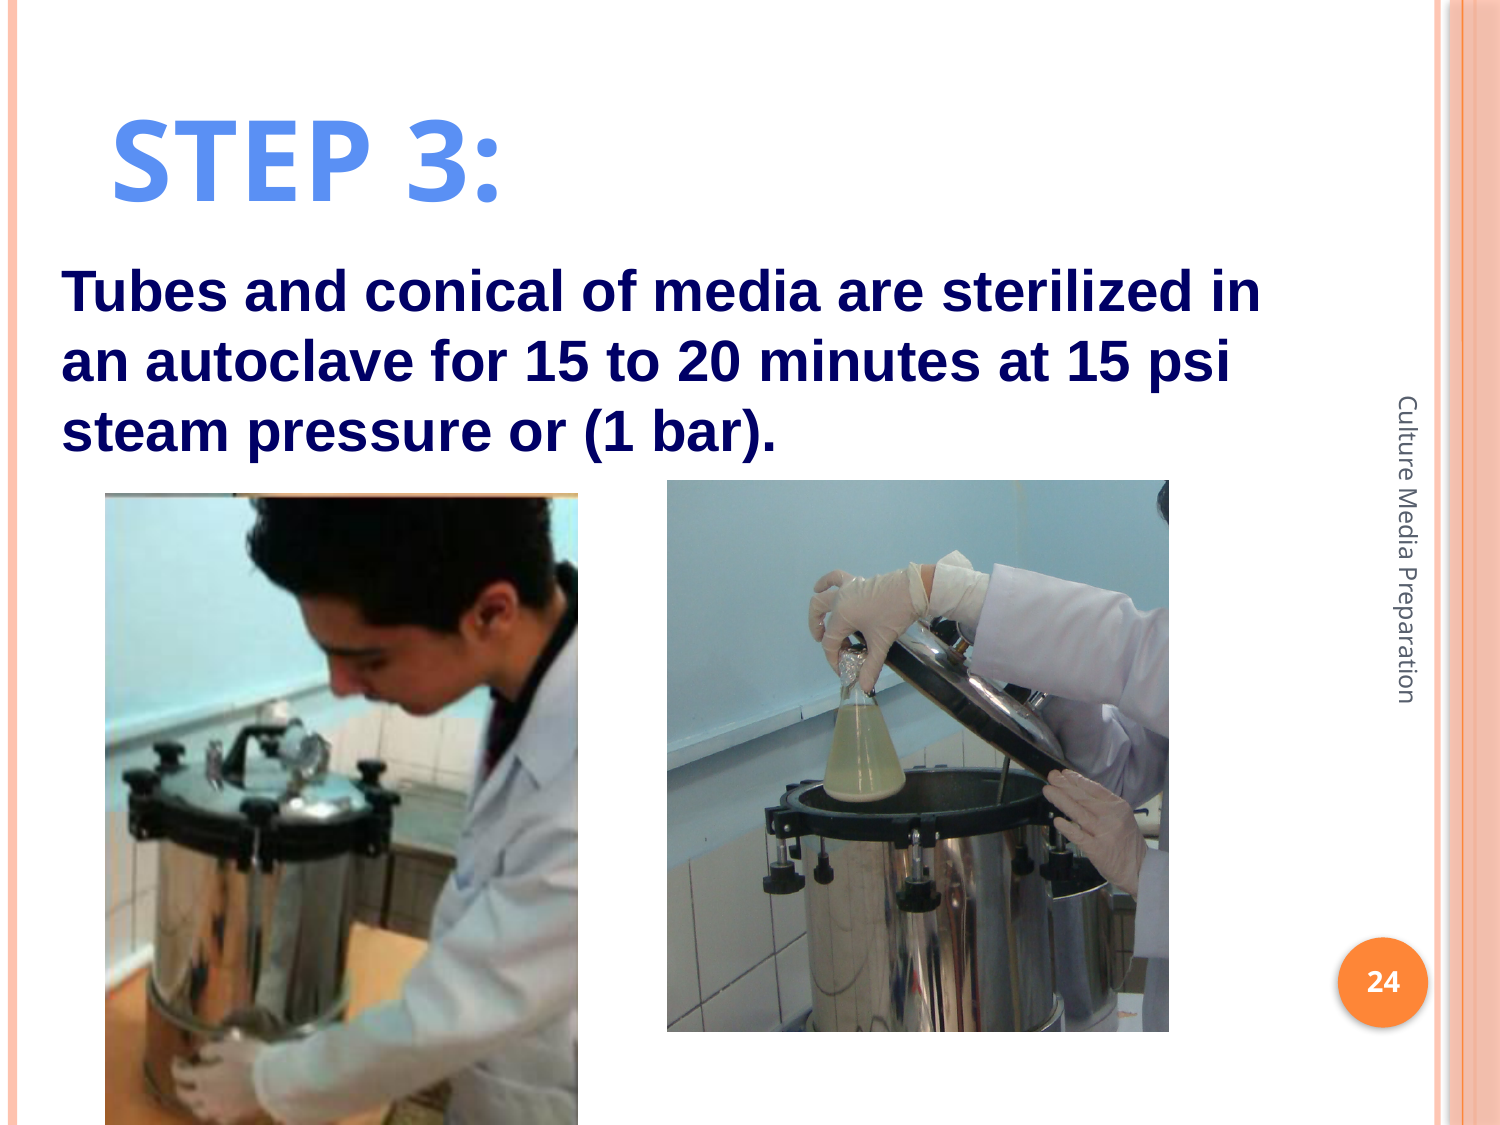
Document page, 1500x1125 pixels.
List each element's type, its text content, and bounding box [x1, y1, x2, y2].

text_box Tubes and conical of media are sterilized in an autoclave for 15 to 20 minutes at 15 psi steam pressure or (1 bar). [46, 246, 1360, 471]
picture [104, 493, 578, 1125]
footer Culture Media Preparation [1379, 380, 1440, 906]
slide_number 24 [1333, 940, 1434, 1026]
text_box STEP 3: [95, 81, 519, 232]
picture [667, 479, 1169, 1032]
